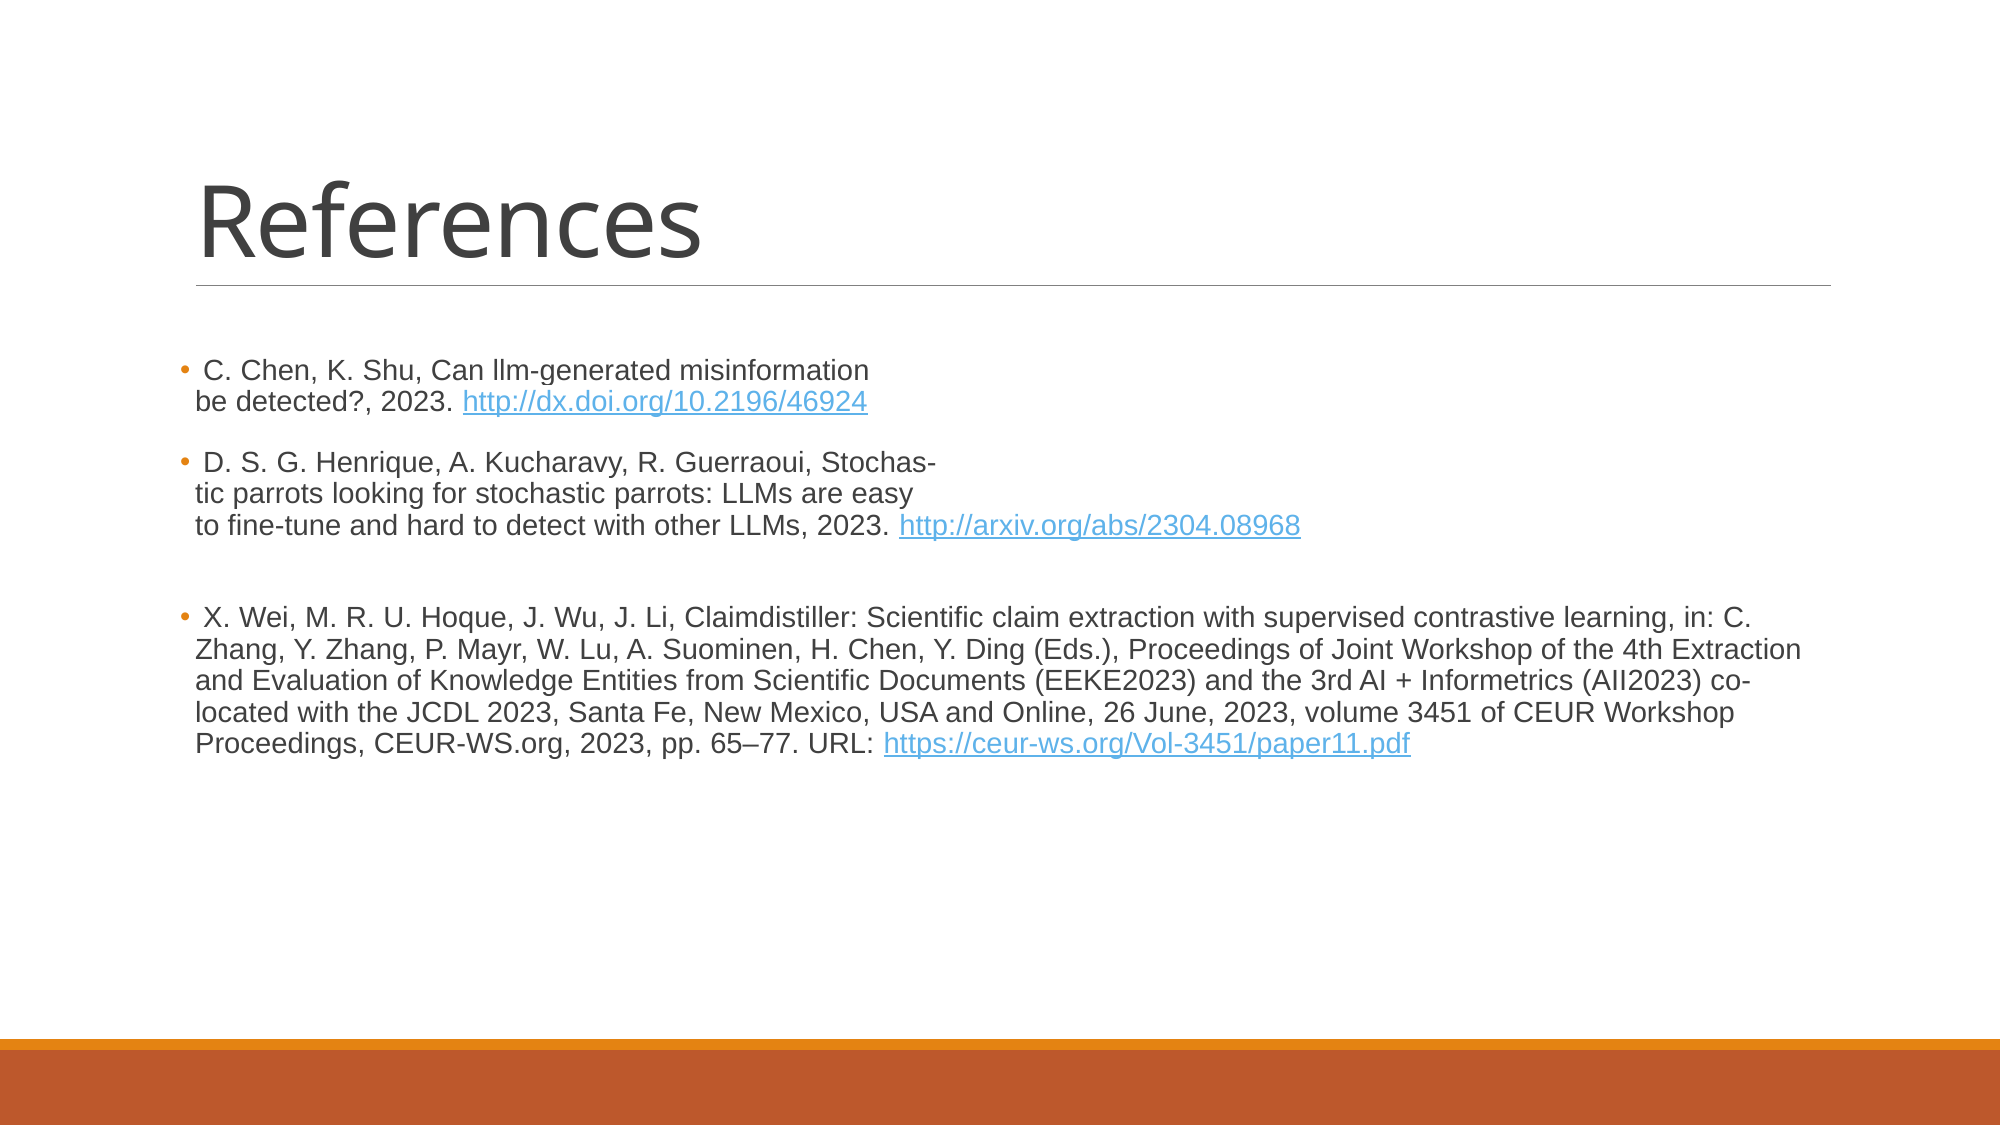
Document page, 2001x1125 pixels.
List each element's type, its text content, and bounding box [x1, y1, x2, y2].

title References [180, 47, 1830, 285]
text_box C. Chen, K. Shu, Can llm-generated misinformation be detected?, 2023. http://dx.doi.org/10.2196/46924 D. S. G. Henrique, A. Kucharavy, R. Guerraoui, Stochas- tic parrots looking for stochastic parrots: LLMs are easy to fine-tune and hard to detect with other LLMs, 2023. http://arxiv.org/abs/2304.08968 X. Wei, M. R. U. Hoque, J. Wu, J. Li, Claimdistiller: Scientific claim extraction with supervised contrastive learning, in: C. Zhang, Y. Zhang, P. Mayr, W. Lu, A. Suominen, H. Chen, Y. Ding (Eds.), Proceedings of Joint Workshop of the 4th Extraction and Evaluation of Knowledge Entities from Scientific Documents (EEKE2023) and the 3rd AI + Informetrics (AII2023) co-located with the JCDL 2023, Santa Fe, New Mexico, USA and Online, 26 June, 2023, volume 3451 of CEUR Workshop Proceedings, CEUR-WS.org, 2023, pp. 65–77. URL: https://ceur-ws.org/Vol-3451/paper11.pdf [179, 347, 1830, 815]
